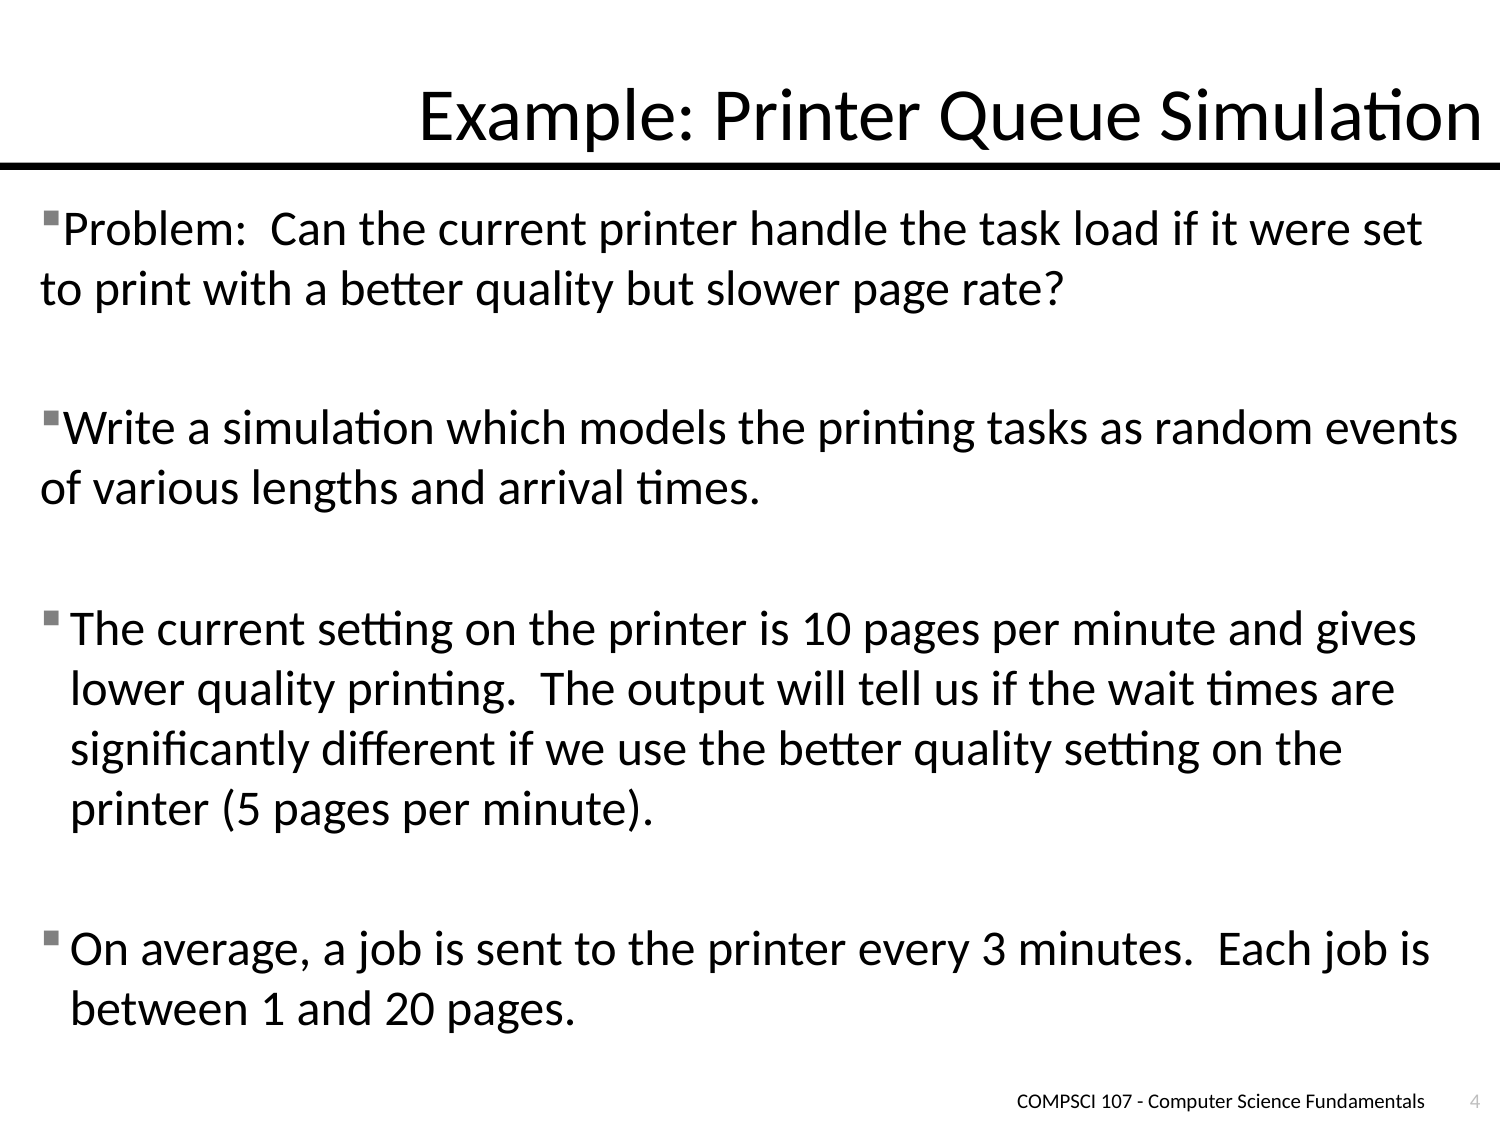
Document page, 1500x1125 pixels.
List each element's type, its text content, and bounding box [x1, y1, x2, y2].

slide_number 4 [1437, 1087, 1500, 1113]
title Example: Printer Queue Simulation [0, 0, 1500, 163]
footer COMPSCI 107 - Computer Science Fundamentals [725, 1087, 1425, 1113]
list Problem: Can the current printer handle the task load if it were set to print with a better quality but slower page rate? Write a simulation which models the printing tasks as random events of various lengths and arrival times. The current setting on the printer is 10 pages per minute and gives lower quality printing. The output will tell us if the wait times are significantly different if we use the better quality setting on the printer (5 pages per minute). On average, a job is sent to the printer every 3 minutes. Each job is between 1 and 20 pages. [24, 187, 1475, 1075]
